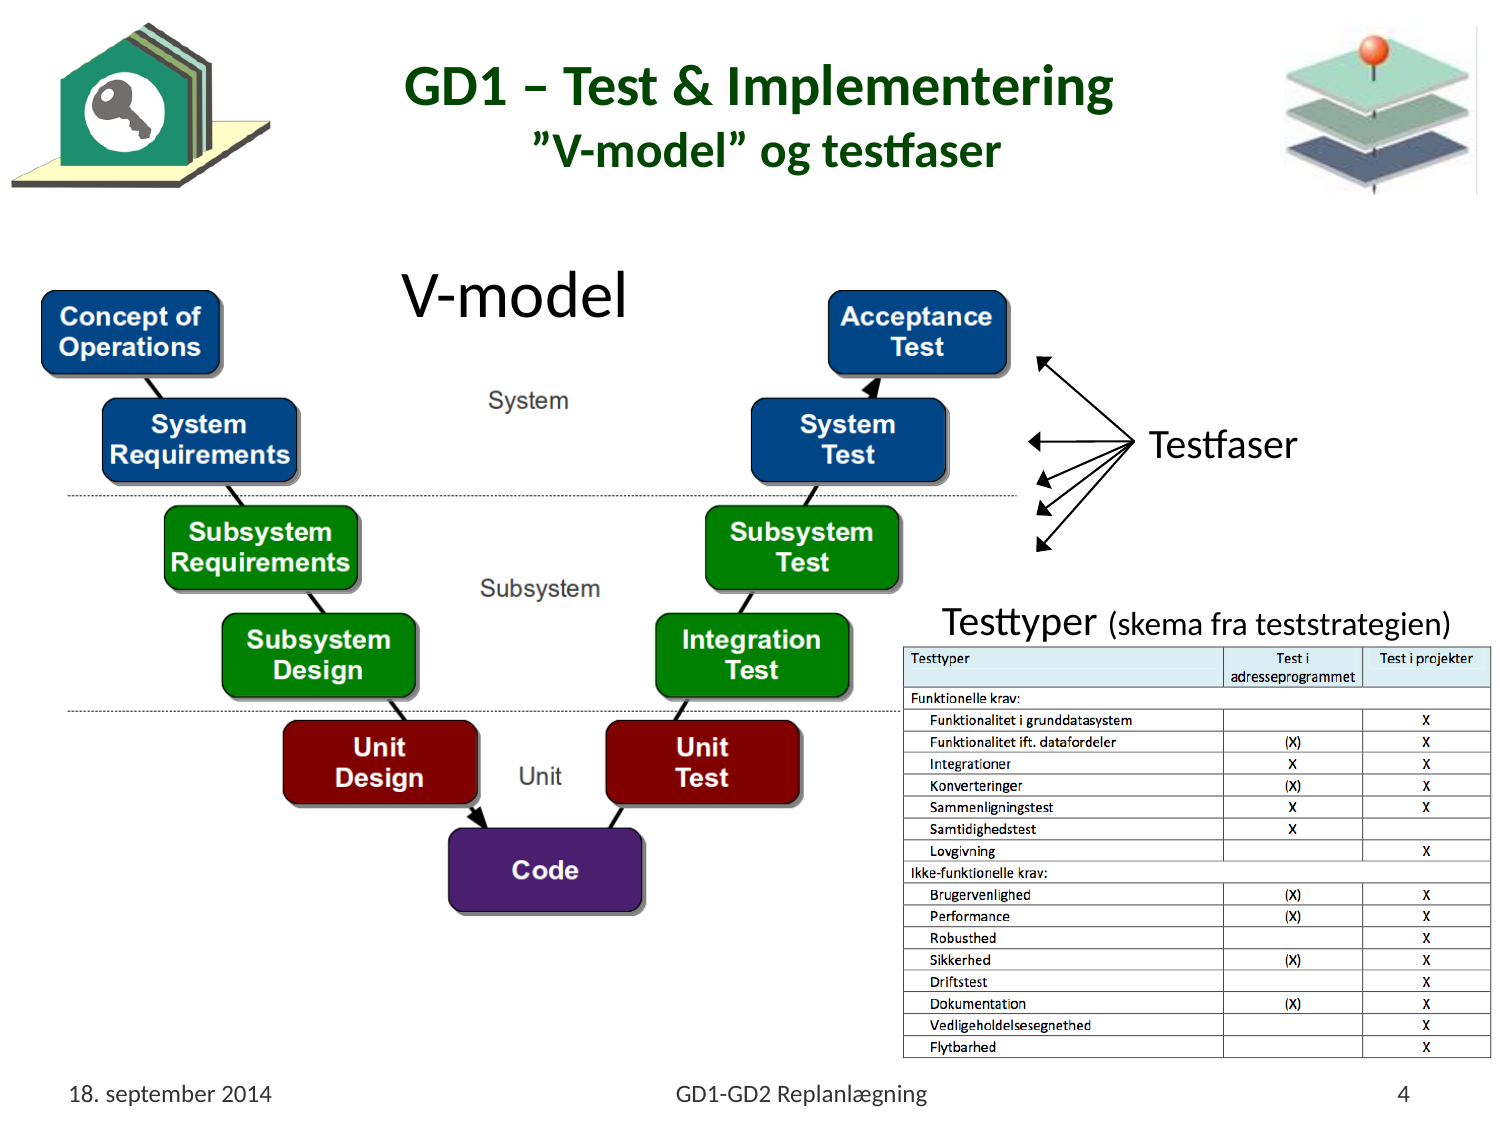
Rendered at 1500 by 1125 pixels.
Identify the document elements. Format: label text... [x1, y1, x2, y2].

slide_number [53, 1070, 410, 1106]
picture [8, 14, 279, 192]
footer GD1-GD2 Replanlægning [410, 1070, 1269, 1094]
picture [1283, 25, 1479, 195]
slide_number 4 [1316, 1070, 1425, 1094]
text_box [1027, 356, 1318, 553]
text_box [901, 585, 1495, 1059]
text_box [40, 243, 1017, 916]
title GD1 – Test & Implementering ”V-model” og testfaser [283, 64, 1278, 160]
